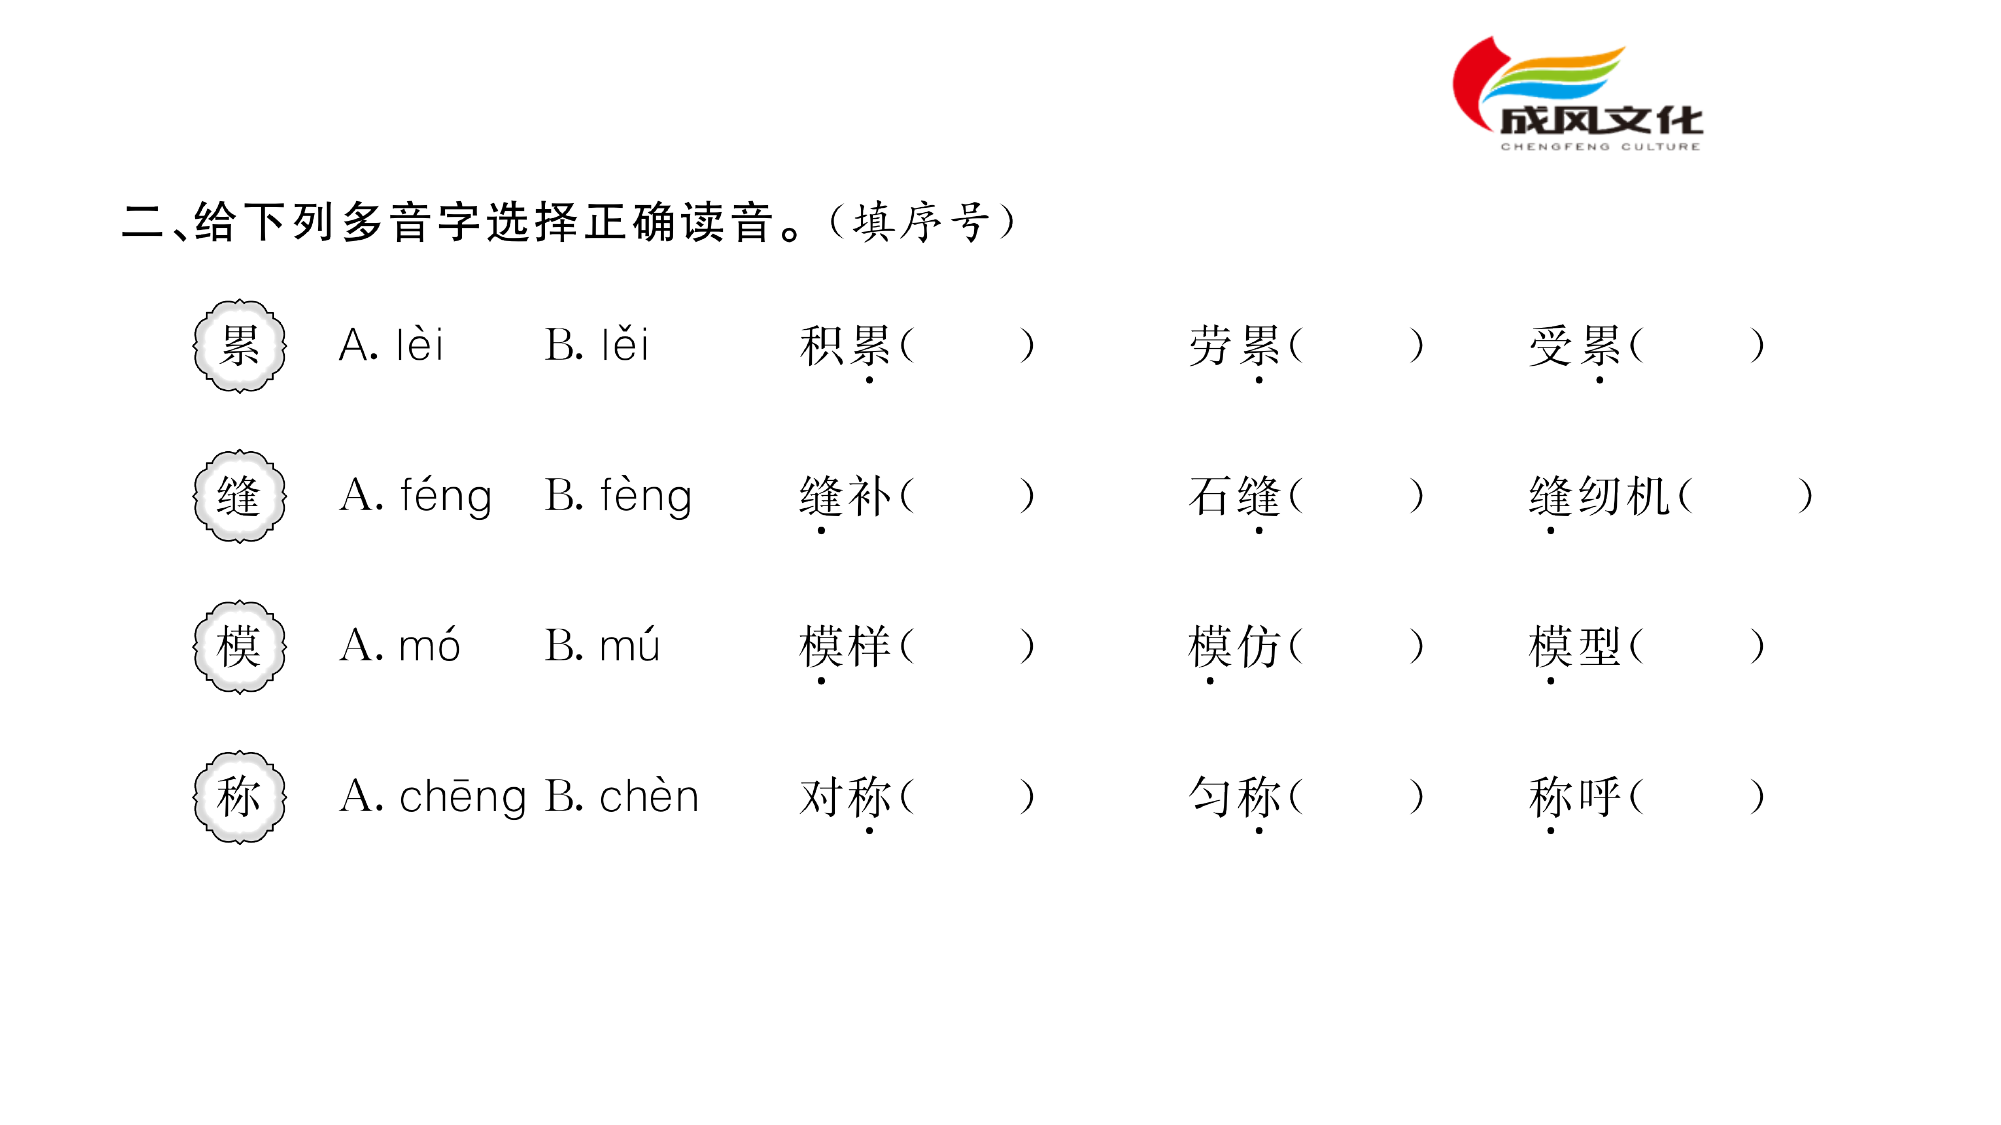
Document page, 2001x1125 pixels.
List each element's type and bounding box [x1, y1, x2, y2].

picture [118, 30, 2000, 872]
